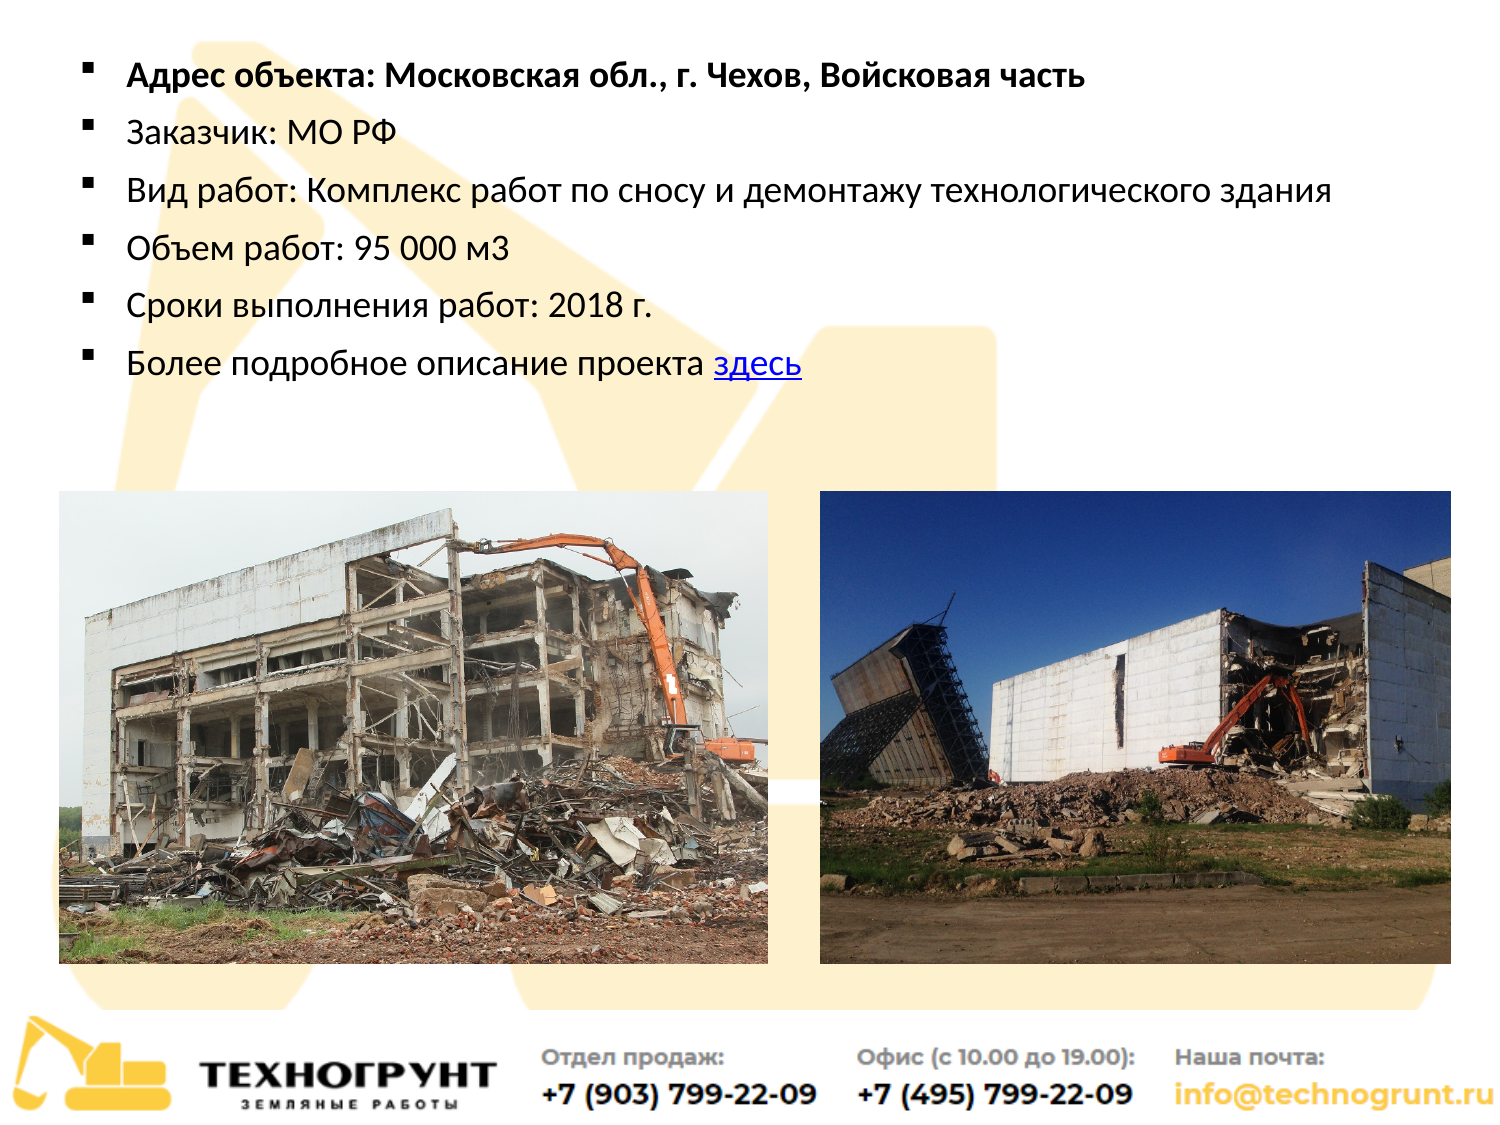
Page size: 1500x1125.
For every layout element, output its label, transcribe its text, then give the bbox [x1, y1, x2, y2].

picture [59, 491, 768, 965]
picture [0, 1010, 1500, 1125]
text_box Адрес объекта: Московская обл., г. Чехов, Войсковая часть Заказчик: МО РФ Вид работ: Комплекс работ по сносу и демонтажу технологического здания Объем работ: 95 000 м3 Сроки выполнения работ: 2018 г. Более подробное описание проекта здесь [64, 42, 1471, 390]
picture [820, 491, 1452, 965]
